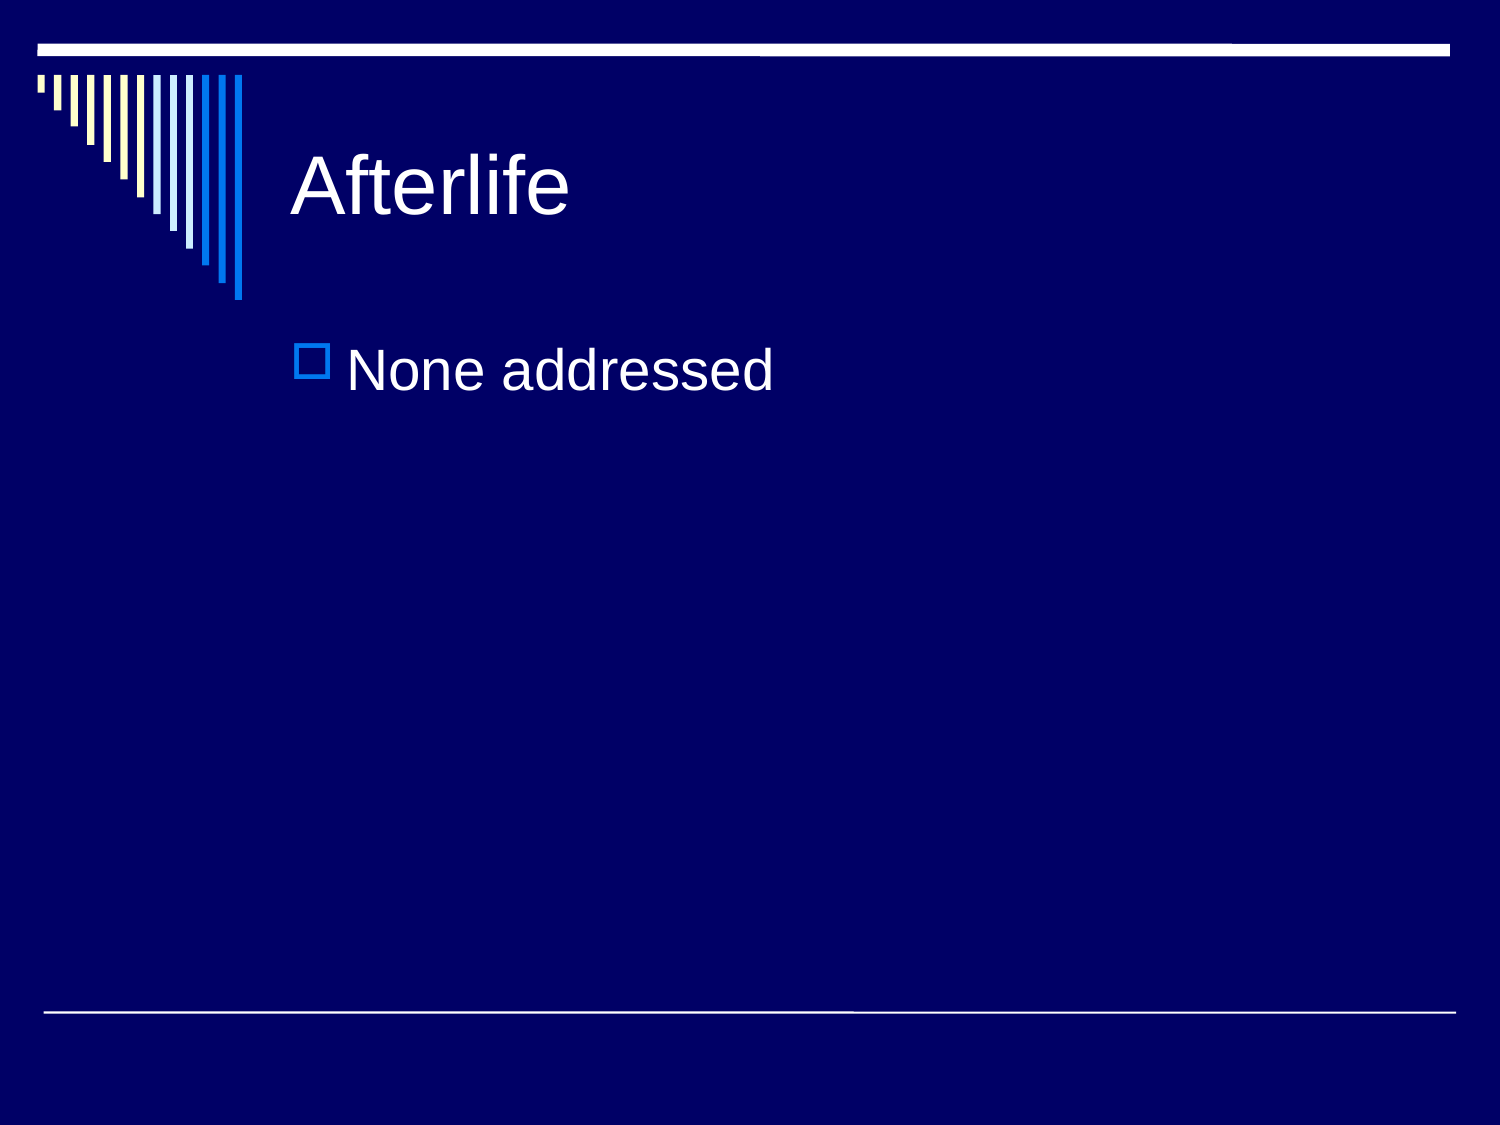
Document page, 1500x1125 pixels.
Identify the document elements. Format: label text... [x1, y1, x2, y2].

title Afterlife [275, 75, 1425, 288]
list None addressed [275, 324, 1425, 1000]
